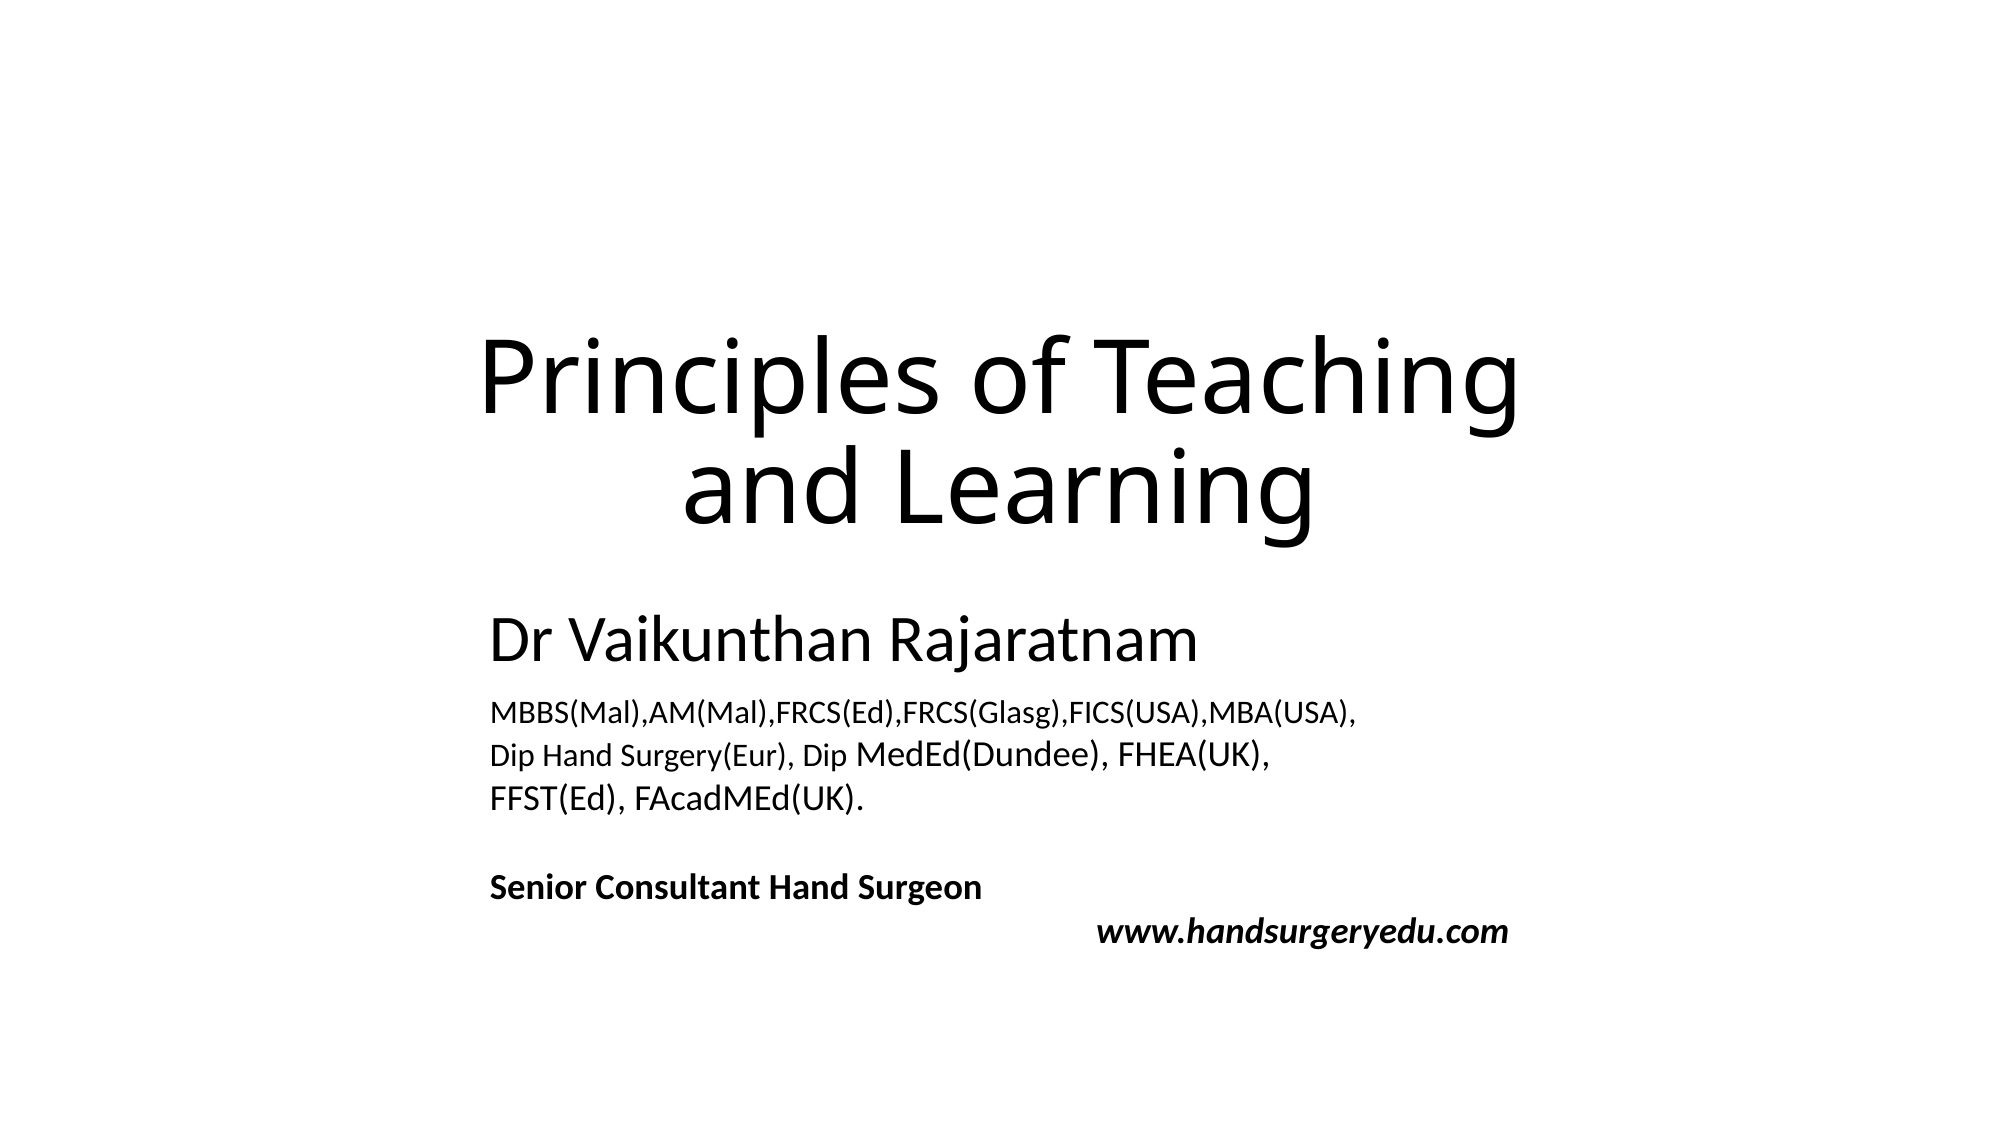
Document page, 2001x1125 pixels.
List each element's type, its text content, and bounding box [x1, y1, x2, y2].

title Principles of Teaching and Learning [362, 312, 1638, 554]
subtitle MBBS(Mal),AM(Mal),FRCS(Ed),FRCS(Glasg),FICS(USA),MBA(USA), Dip Hand Surgery(Eur), Dip MedEd(Dundee), FHEA(UK), FFST(Ed), FAcadMEd(UK). Senior Consultant Hand Surgeon www.handsurgeryedu.com [474, 687, 1525, 975]
text_box Dr Vaikunthan Rajaratnam [474, 587, 1275, 683]
